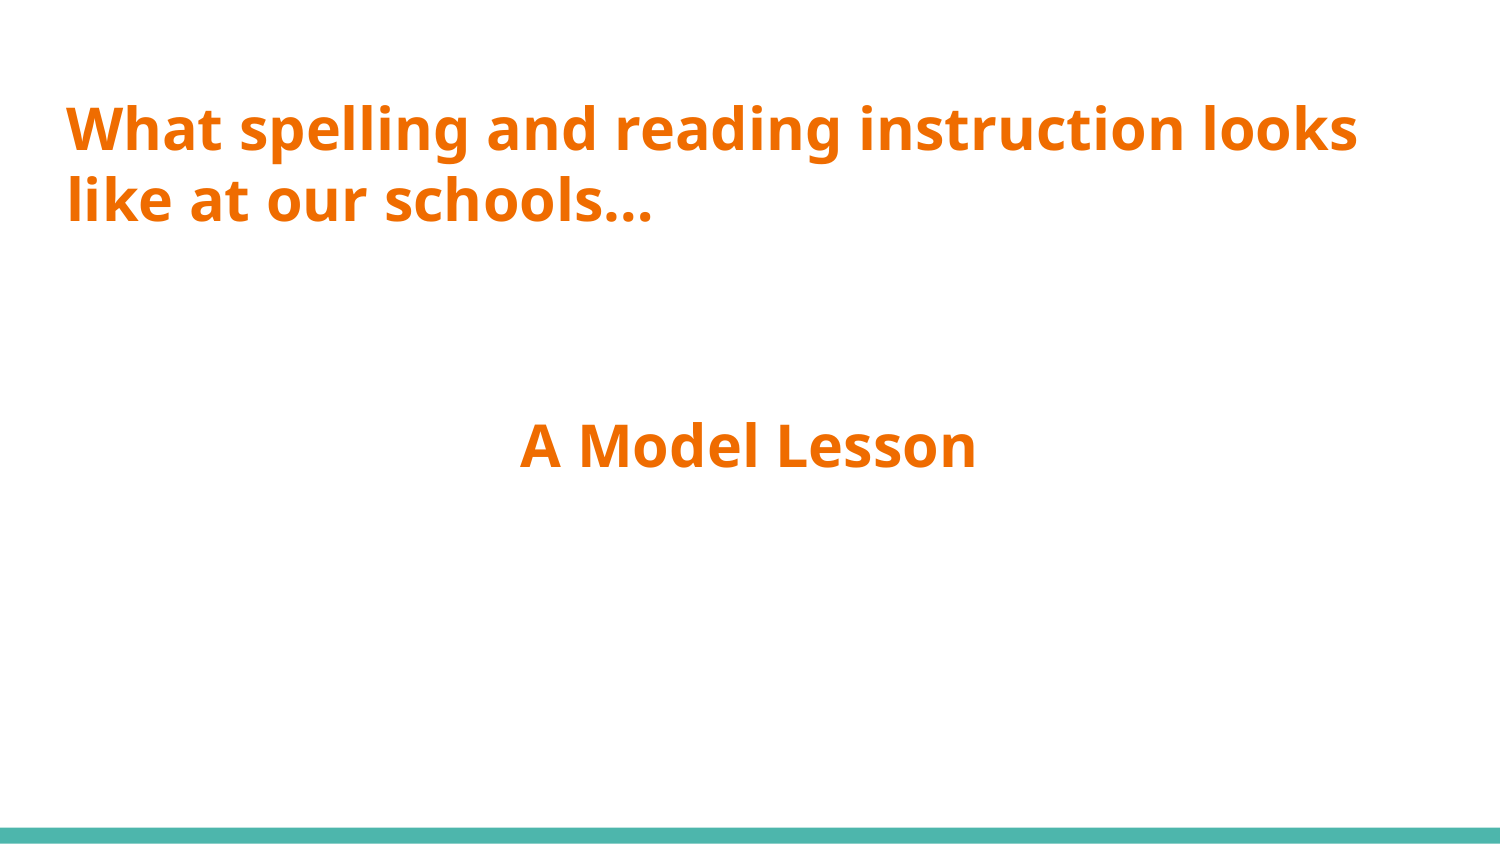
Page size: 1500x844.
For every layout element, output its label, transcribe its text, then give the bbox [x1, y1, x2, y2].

title What spelling and reading instruction looks like at our schools… [51, 76, 1449, 193]
title A Model Lesson [51, 393, 1449, 510]
